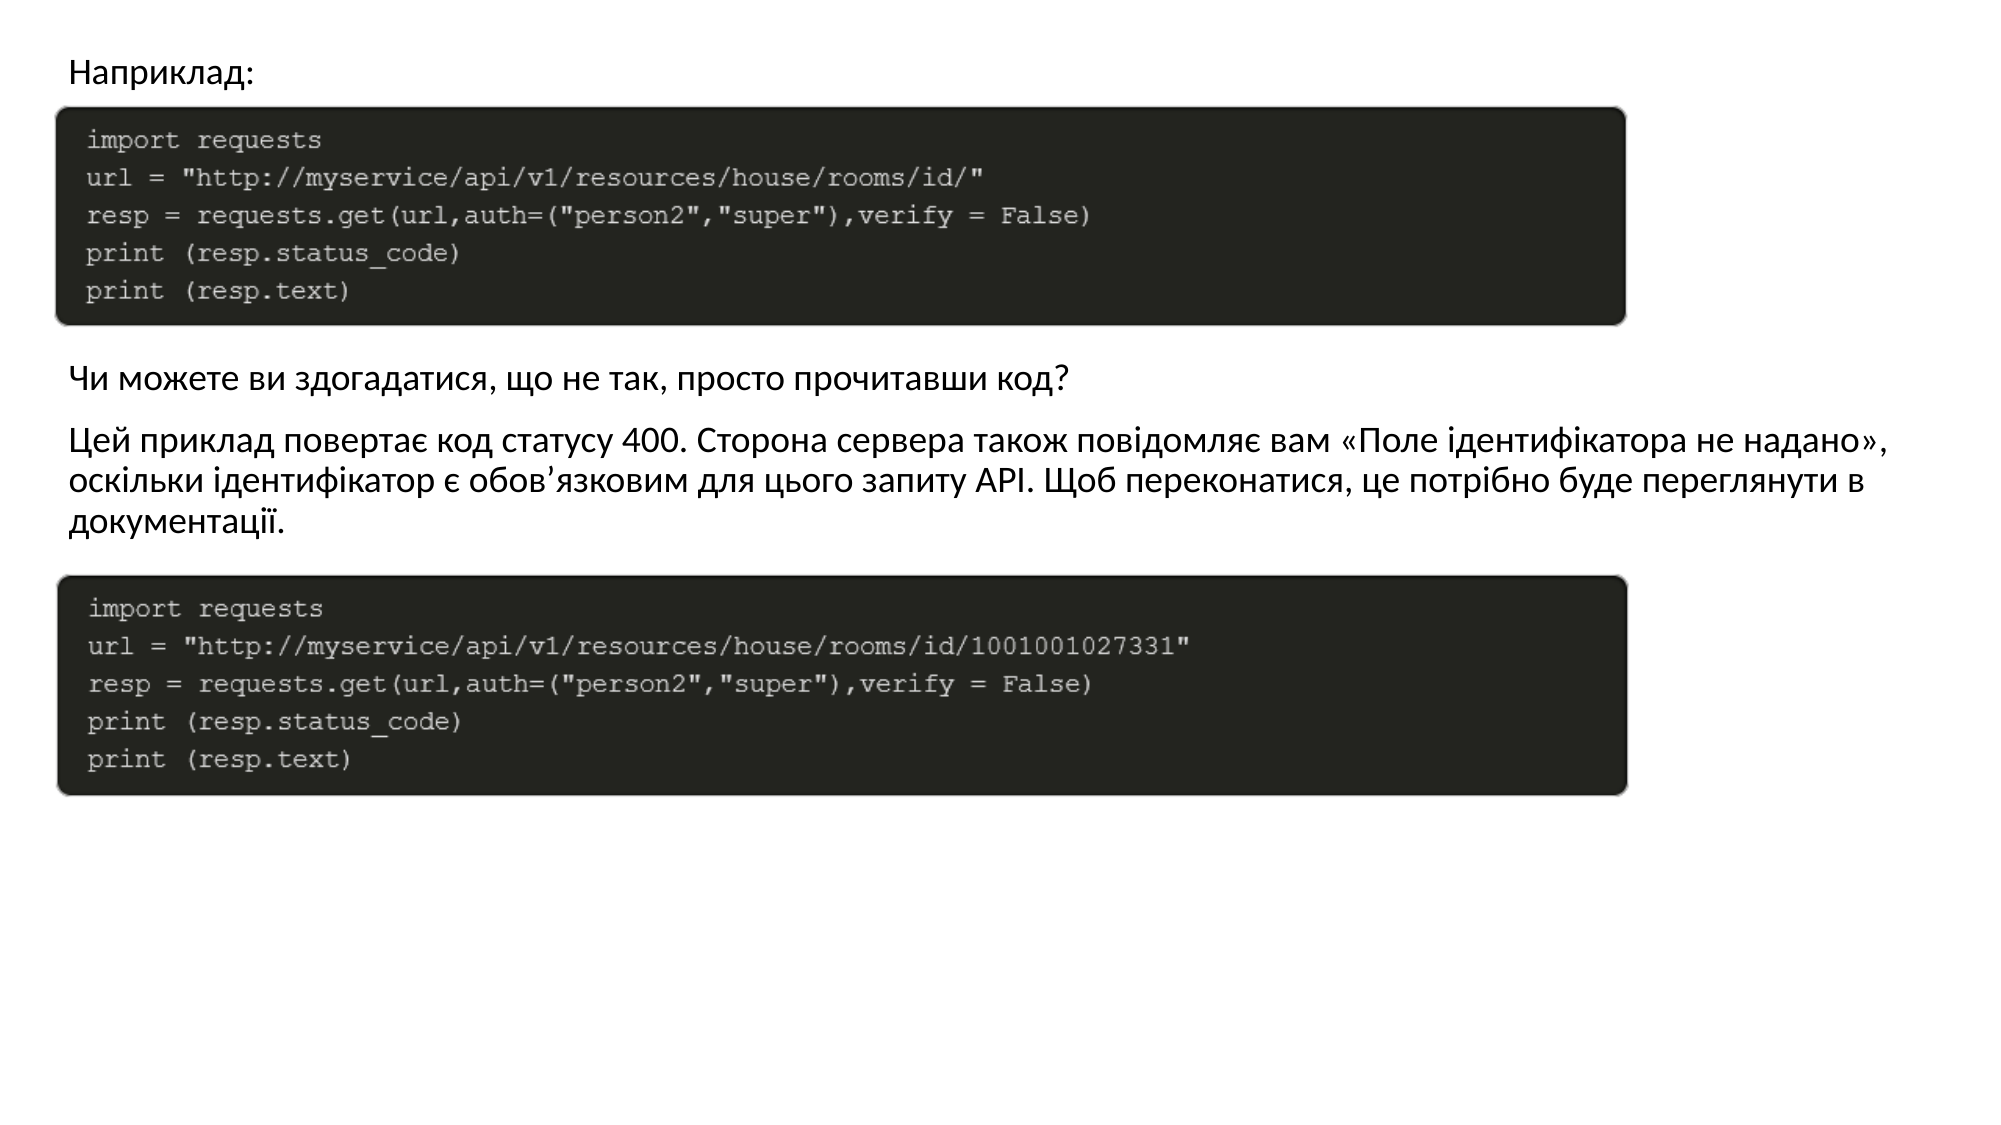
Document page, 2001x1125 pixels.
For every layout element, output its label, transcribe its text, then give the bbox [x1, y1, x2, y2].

list Наприклад: Чи можете ви здогадатися, що не так, просто прочитавши код? Цей приклад повертає код статусу 400. Сторона сервера також повідомляє вам «Поле ідентифікатора не надано», оскільки ідентифікатор є обов’язковим для цього запиту API. Щоб переконатися, це потрібно буде переглянути в документації. [53, 44, 1940, 1086]
picture [50, 565, 1640, 805]
picture [53, 98, 1637, 335]
